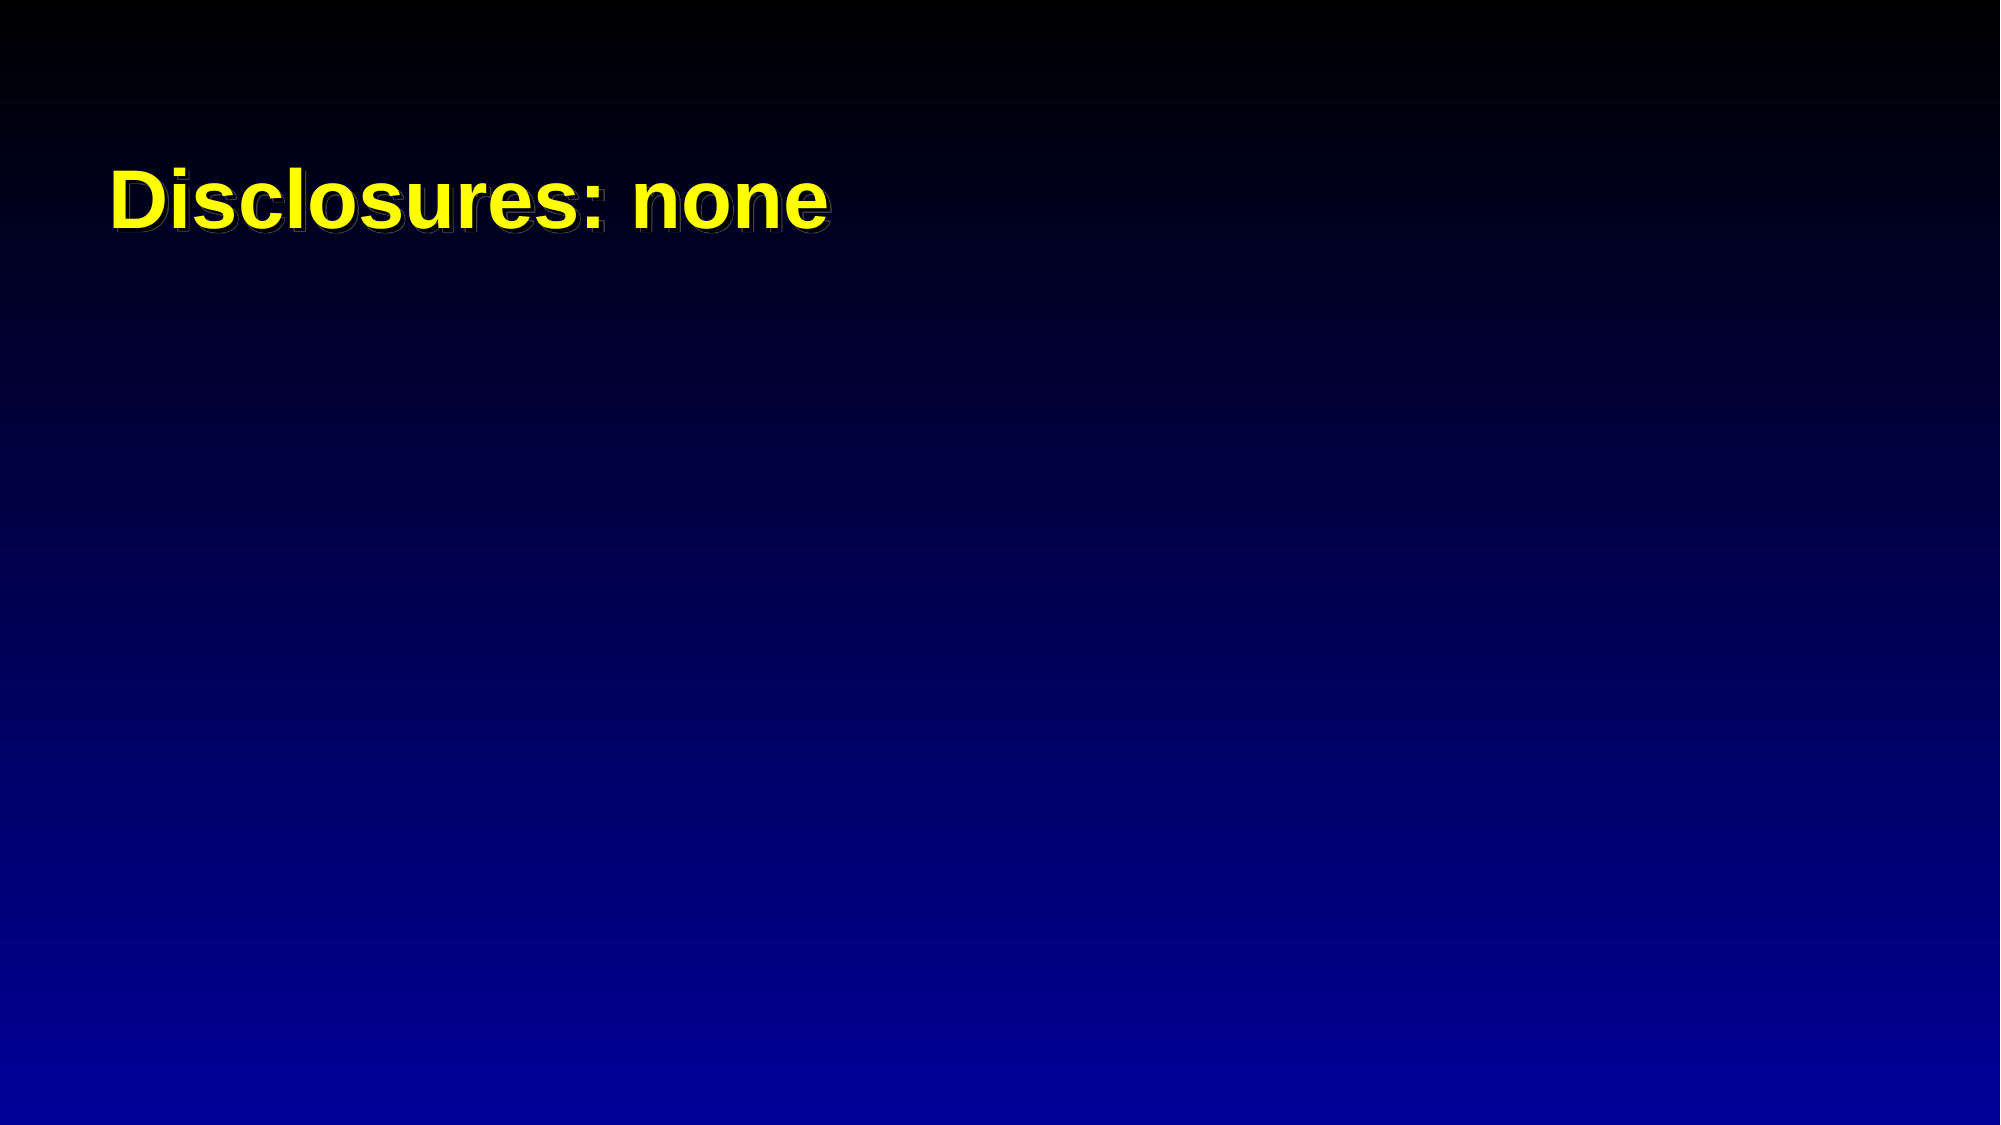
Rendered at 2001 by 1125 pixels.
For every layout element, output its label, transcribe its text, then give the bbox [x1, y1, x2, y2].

text_box Disclosures: none [93, 137, 1907, 453]
